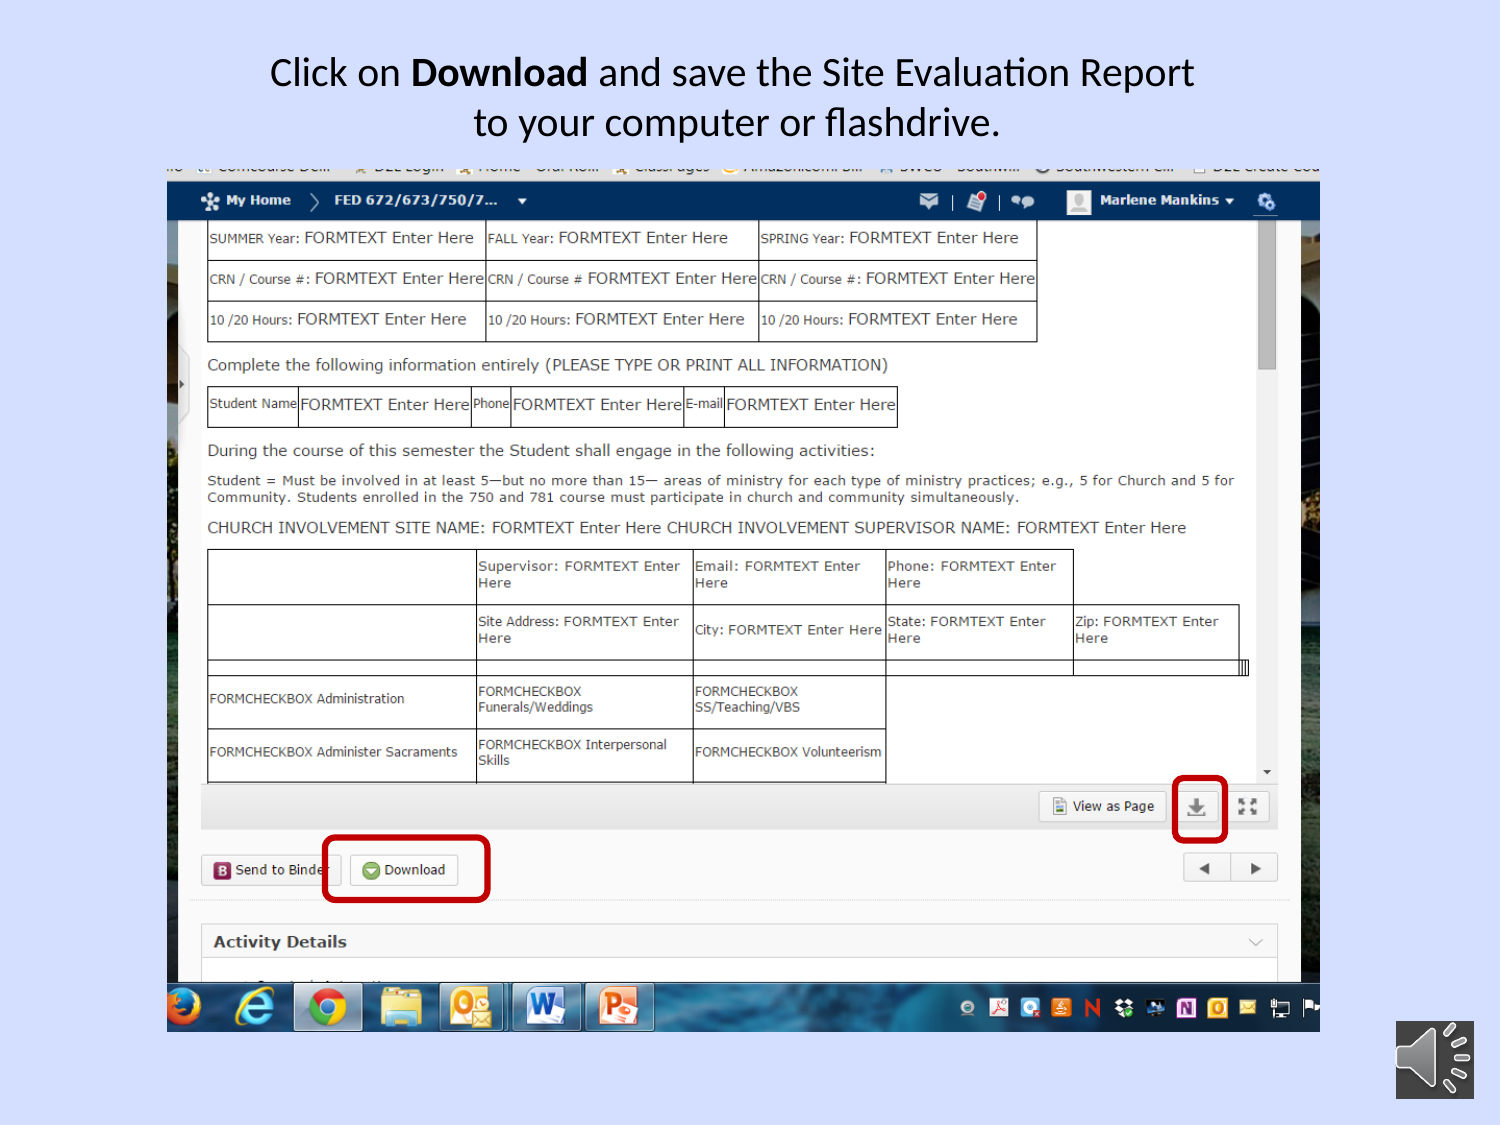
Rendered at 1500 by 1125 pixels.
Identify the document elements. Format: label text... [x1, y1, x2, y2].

text_box Click on Download and save the Site Evaluation Report to your computer or flashdrive. [0, 37, 1475, 153]
picture [166, 168, 1321, 1032]
picture [1394, 1019, 1476, 1101]
